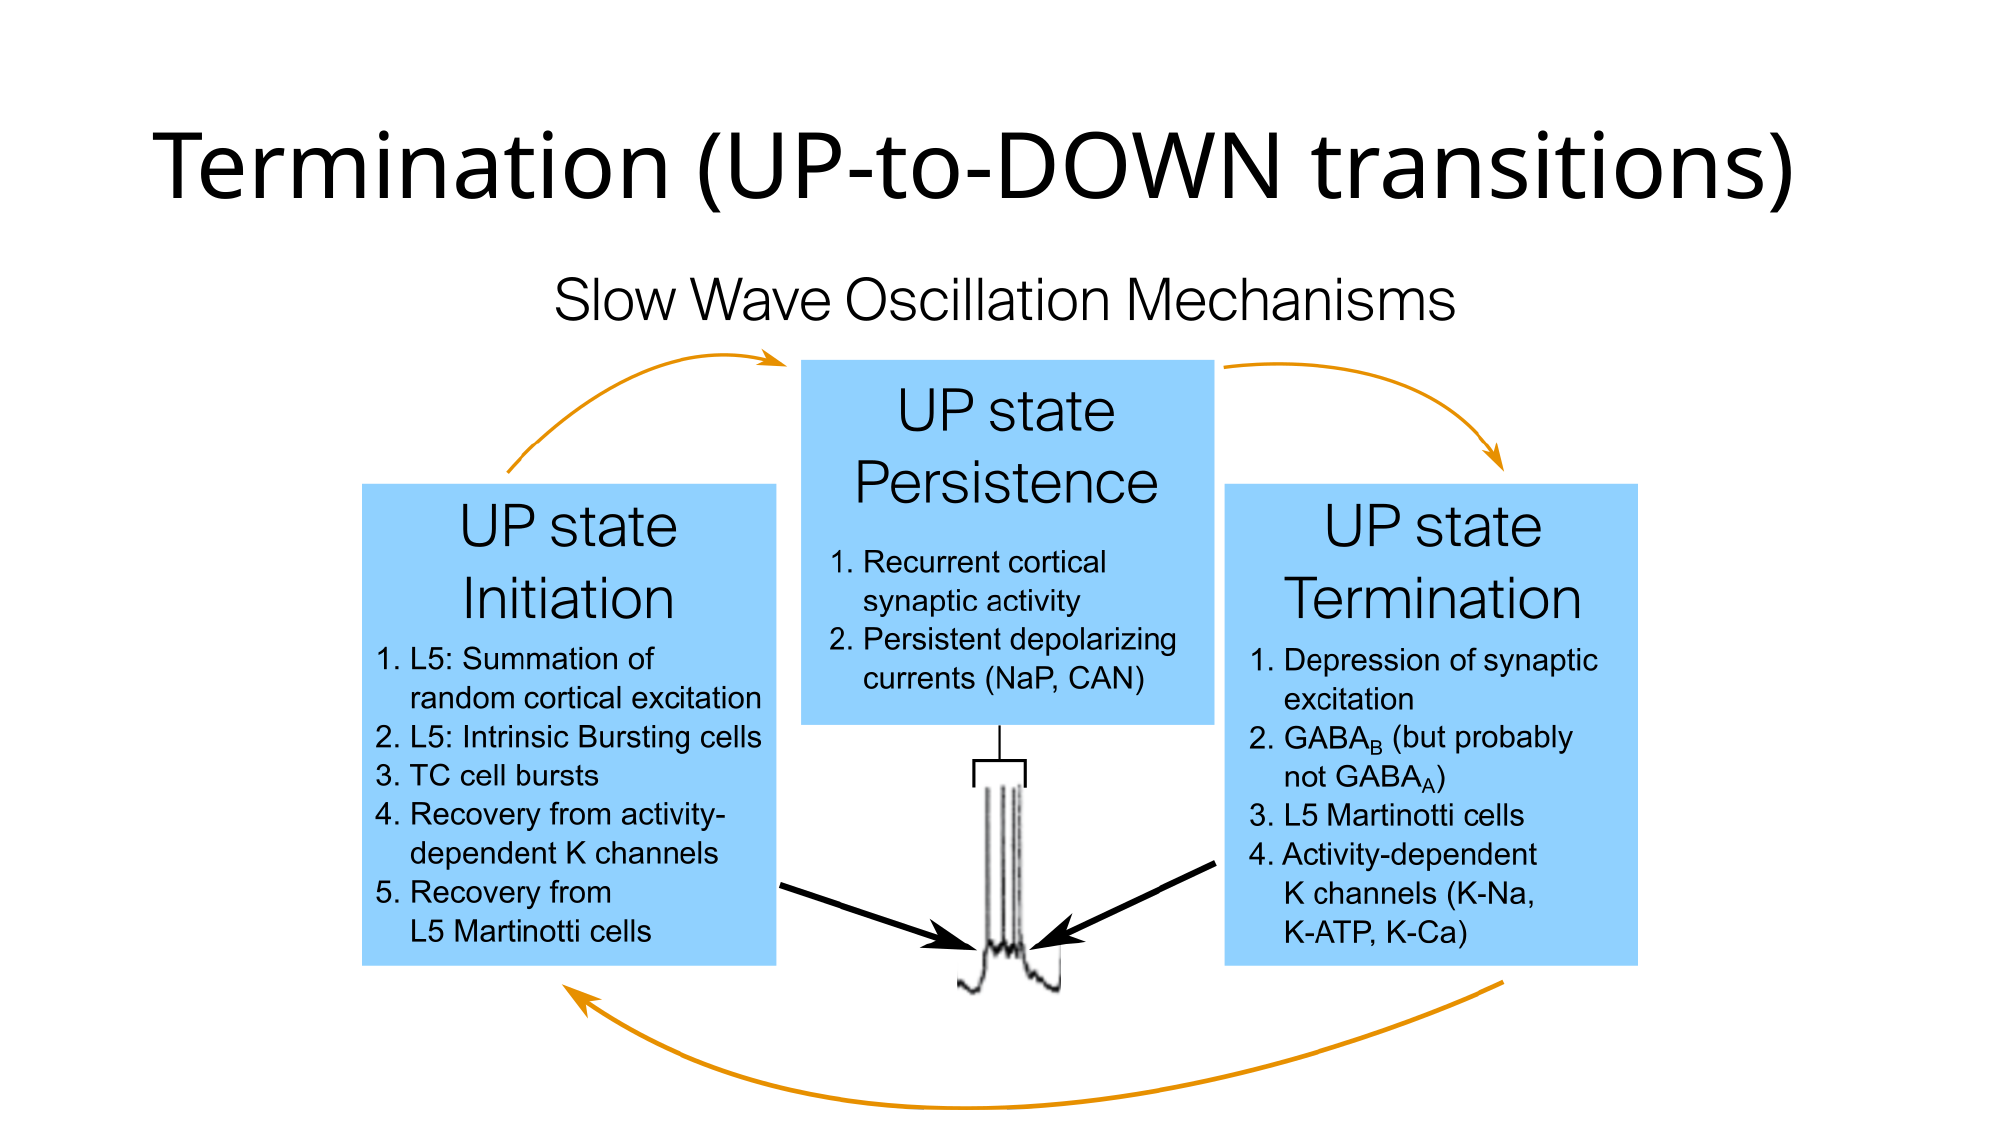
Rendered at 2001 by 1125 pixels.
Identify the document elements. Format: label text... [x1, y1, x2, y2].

picture [362, 277, 1638, 1110]
title Termination (UP-to-DOWN transitions) [137, 59, 1863, 278]
